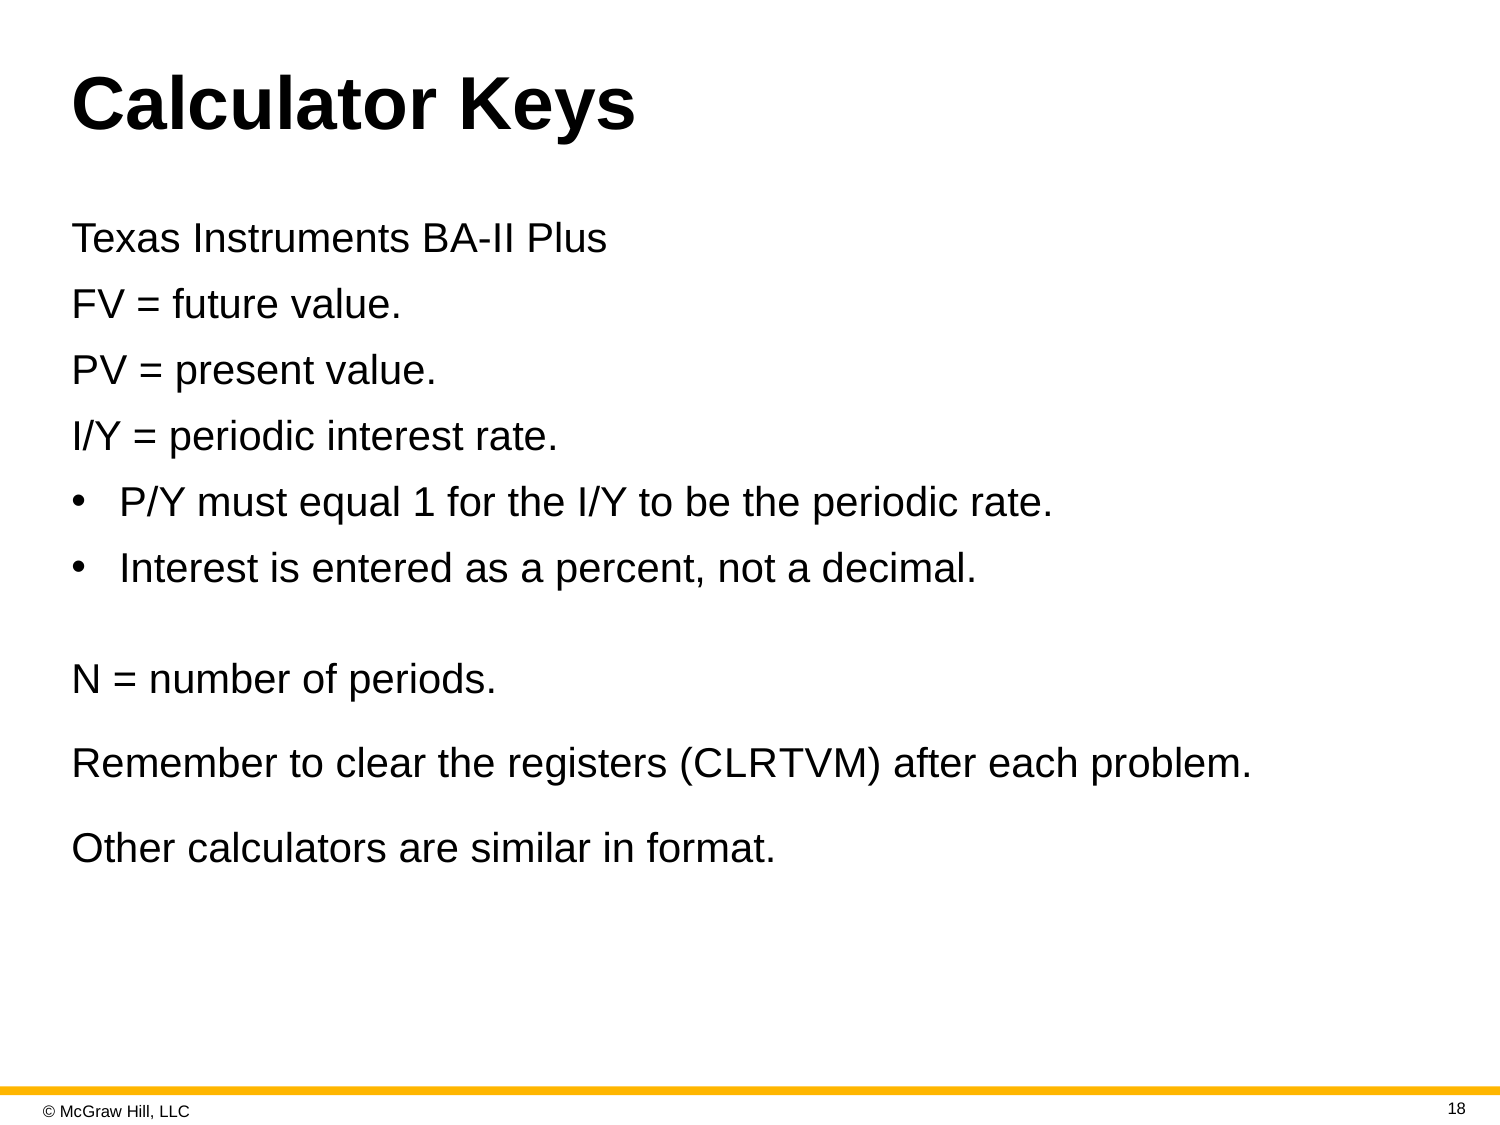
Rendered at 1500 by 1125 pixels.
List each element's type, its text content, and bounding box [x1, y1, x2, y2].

title Calculator Keys [56, 38, 1444, 173]
slide_number 18 [1415, 1094, 1474, 1122]
list Texas Instruments B A-II Plus F V = future value. P V = present value. I/Y = periodic interest rate. P/Y must equal 1 for the I/Y to be the periodic rate. Interest is entered as a percent, not a decimal. [56, 209, 1444, 615]
list N = number of periods. Remember to clear the registers (C L R T V M) after each problem. Other calculators are similar in format. [56, 639, 1444, 896]
